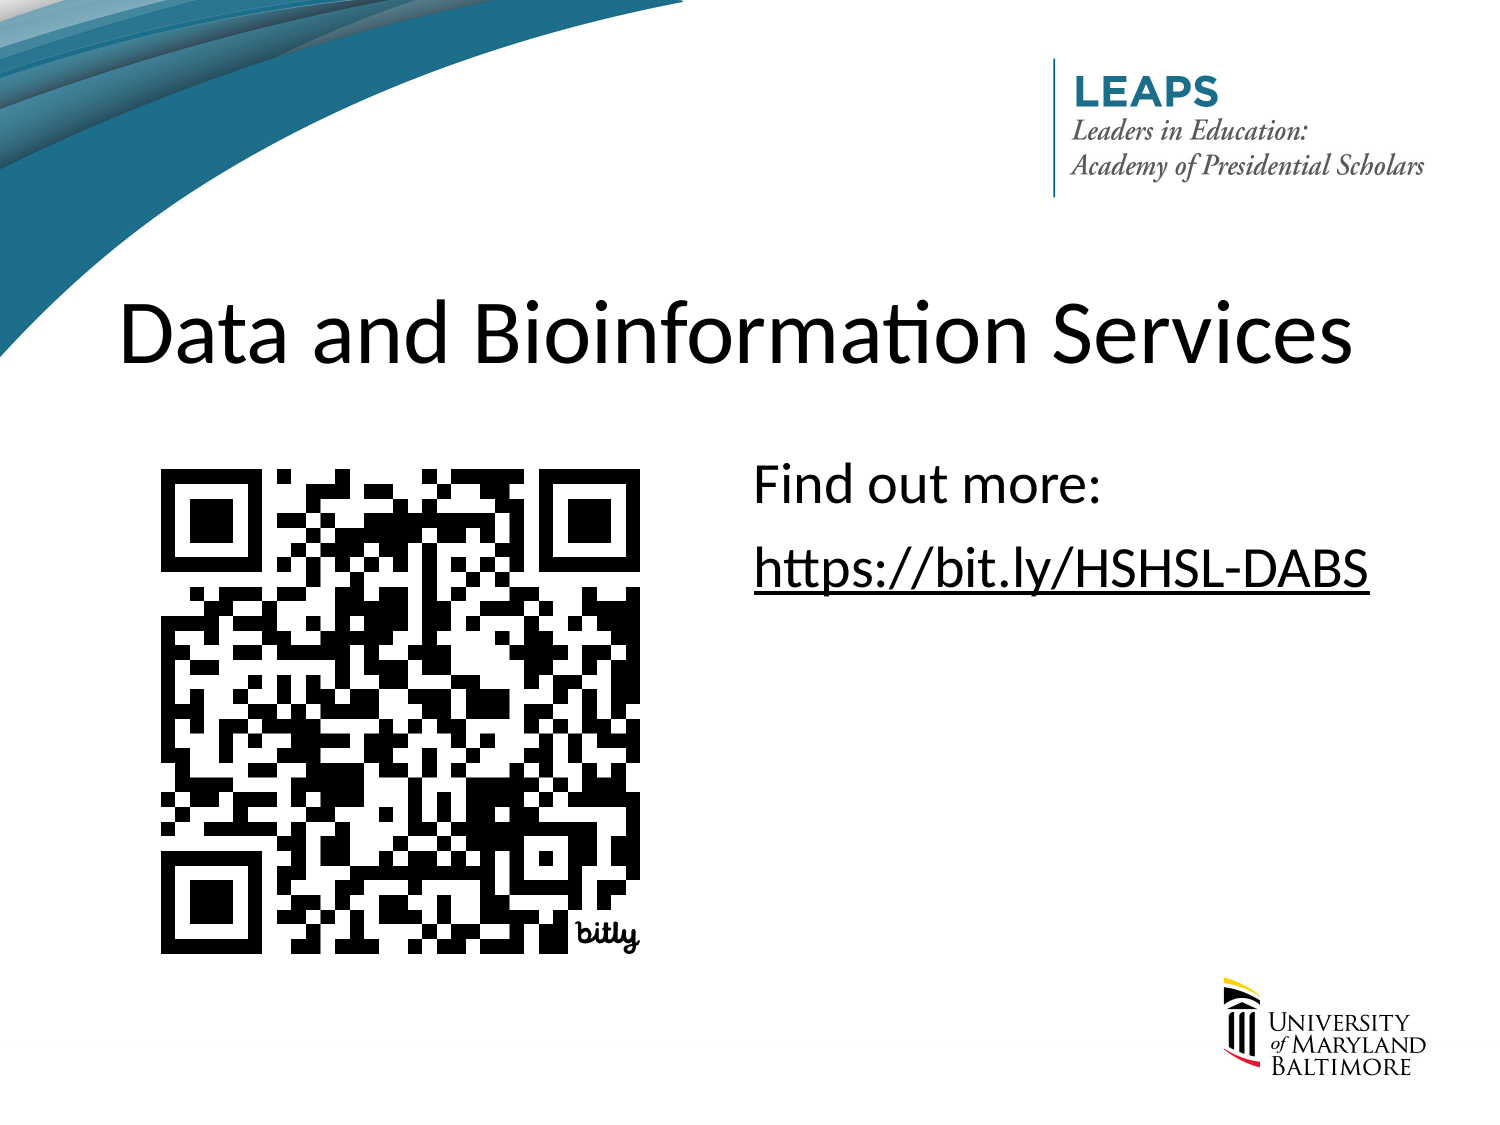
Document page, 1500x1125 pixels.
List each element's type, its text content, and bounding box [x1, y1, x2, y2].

title Data and Bioinformation Services [103, 277, 1397, 431]
picture [0, 0, 1500, 361]
list Find out more: https://bit.ly/HSHSL-DABS [738, 445, 1397, 954]
picture [0, 960, 1500, 1125]
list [102, 410, 698, 1012]
